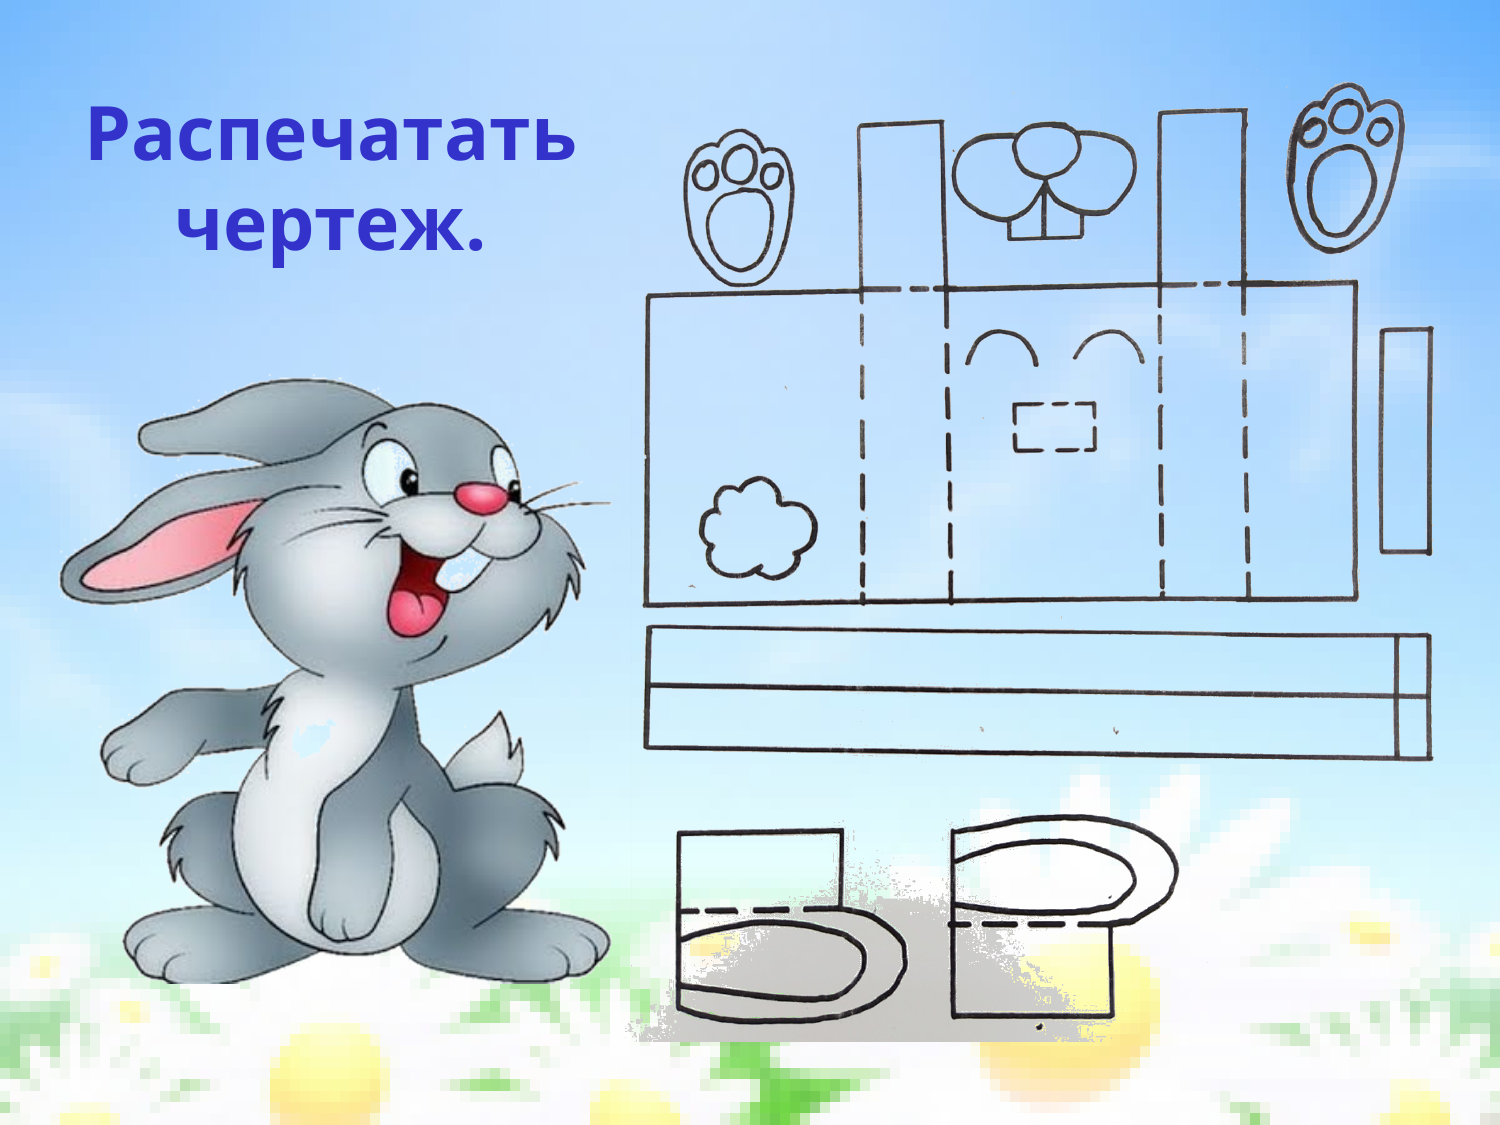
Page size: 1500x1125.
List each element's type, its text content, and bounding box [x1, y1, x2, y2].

text_box Распечатать чертеж. [41, 78, 620, 273]
picture [0, 0, 1500, 1125]
